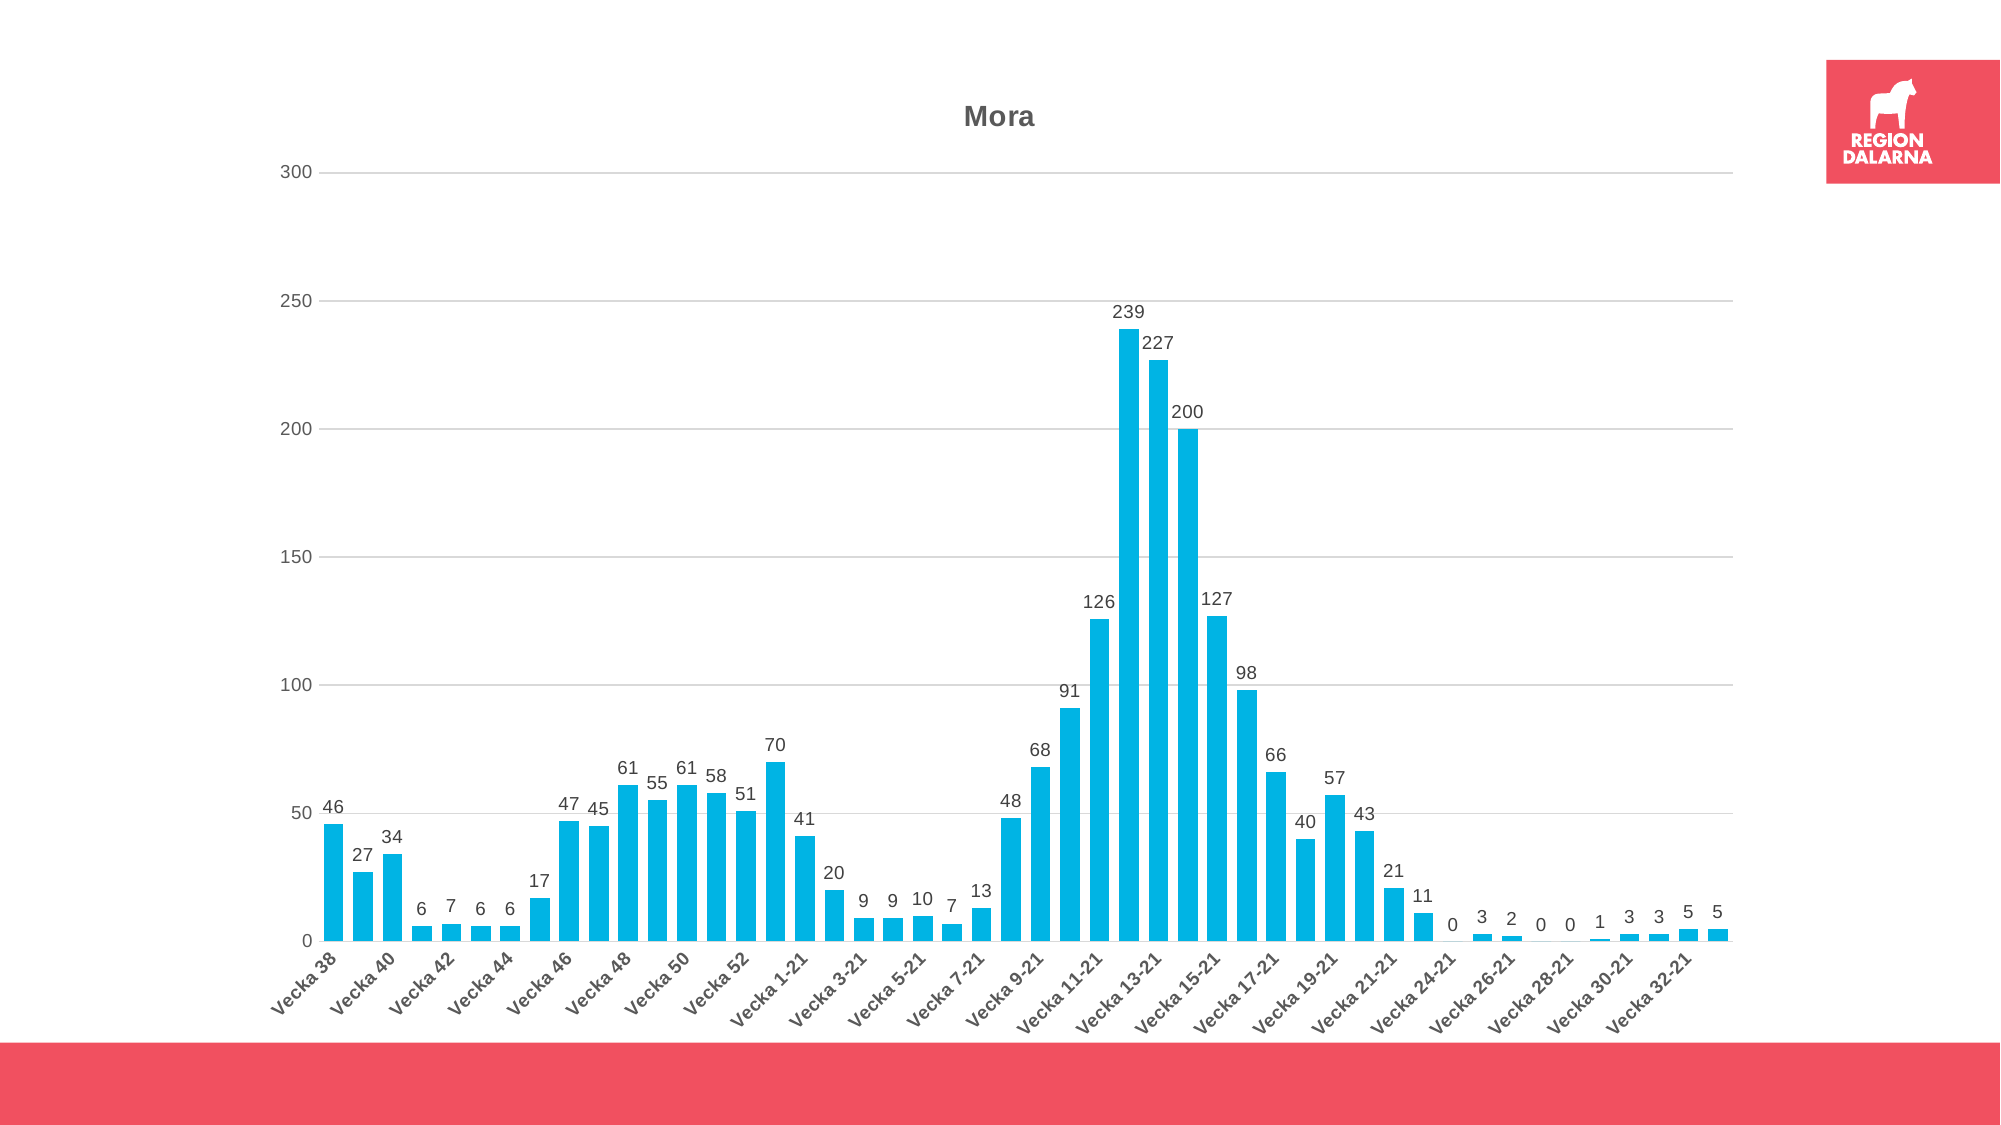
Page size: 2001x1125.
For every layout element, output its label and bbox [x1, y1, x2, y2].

chart [236, 63, 1764, 1062]
